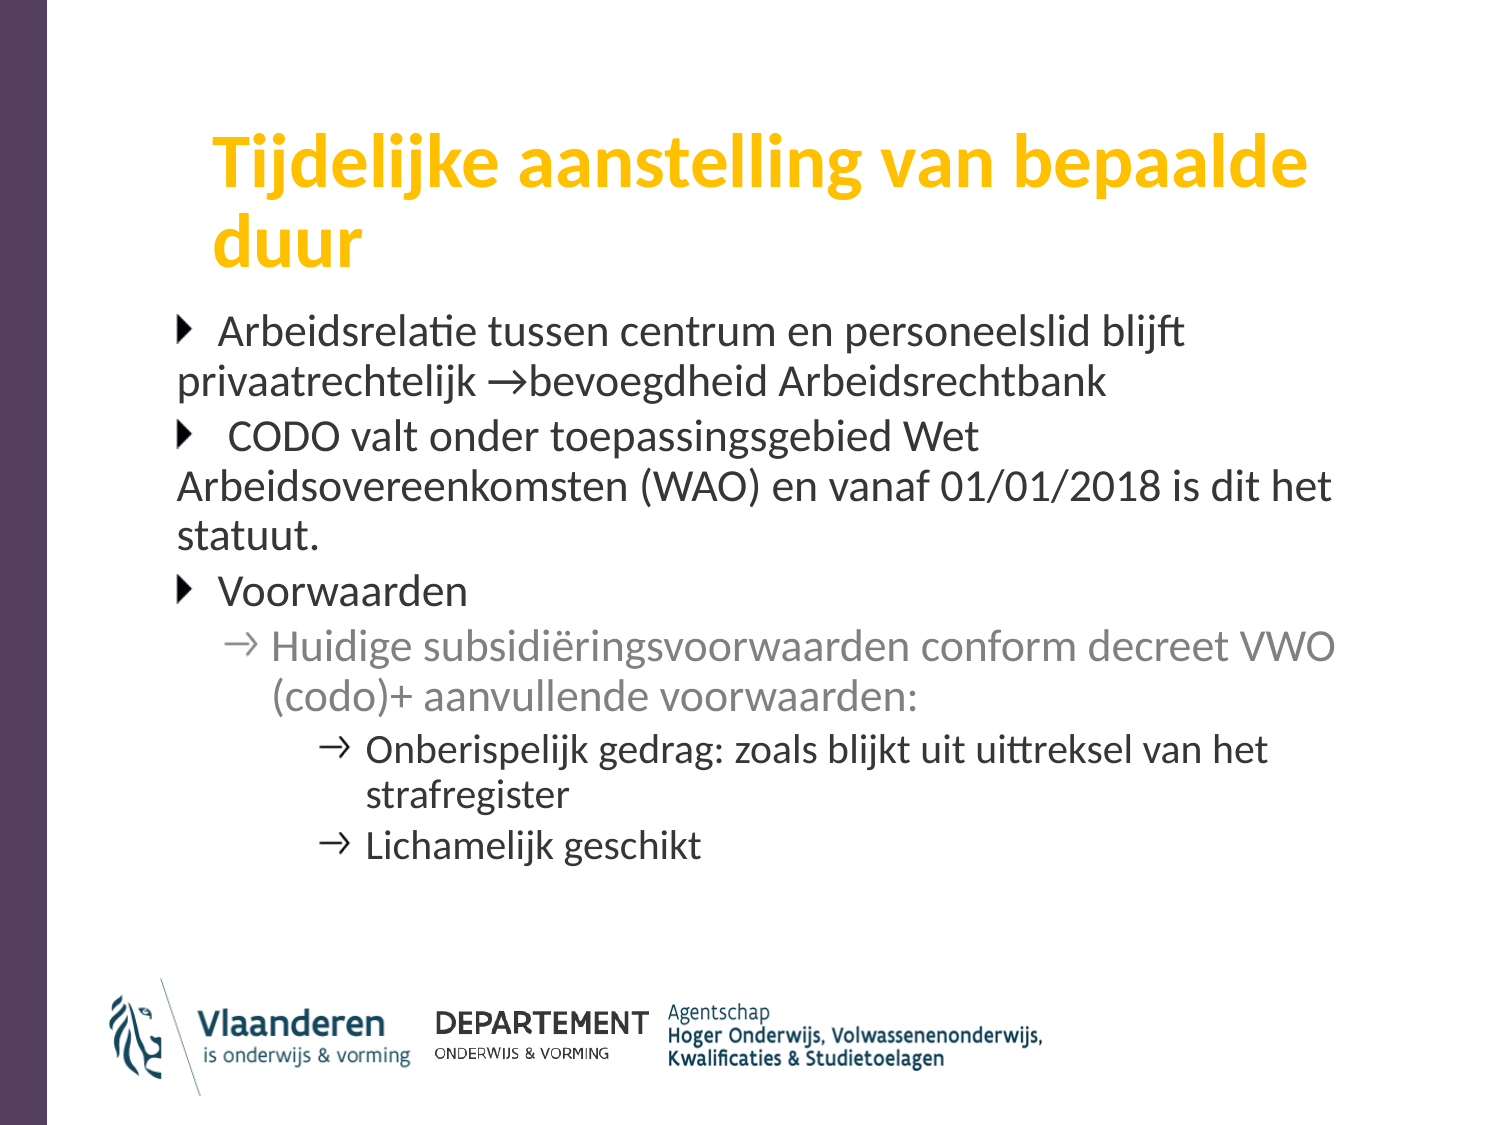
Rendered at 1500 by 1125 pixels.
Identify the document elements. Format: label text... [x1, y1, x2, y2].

picture [176, 574, 218, 604]
picture [418, 993, 1042, 1112]
picture [318, 736, 362, 759]
picture [176, 419, 218, 449]
picture [223, 632, 271, 657]
picture [318, 832, 362, 855]
picture [176, 314, 218, 344]
list Arbeidsrelatie tussen centrum en personeelslid blijft privaatrechtelijk →bevoegdheid Arbeidsrechtbank CODO valt onder toepassingsgebied Wet Arbeidsovereenkomsten (WAO) en vanaf 01/01/2018 is dit het statuut. Voorwaarden Huidige subsidiëringsvoorwaarden conform decreet VWO (codo)+ aanvullende voorwaarden: Onberispelijk gedrag: zoals blijkt uit uittreksel van het strafregister Lichamelijk geschikt [176, 307, 1394, 910]
title Tijdelijke aanstelling van bepaalde duur [212, 124, 1430, 308]
